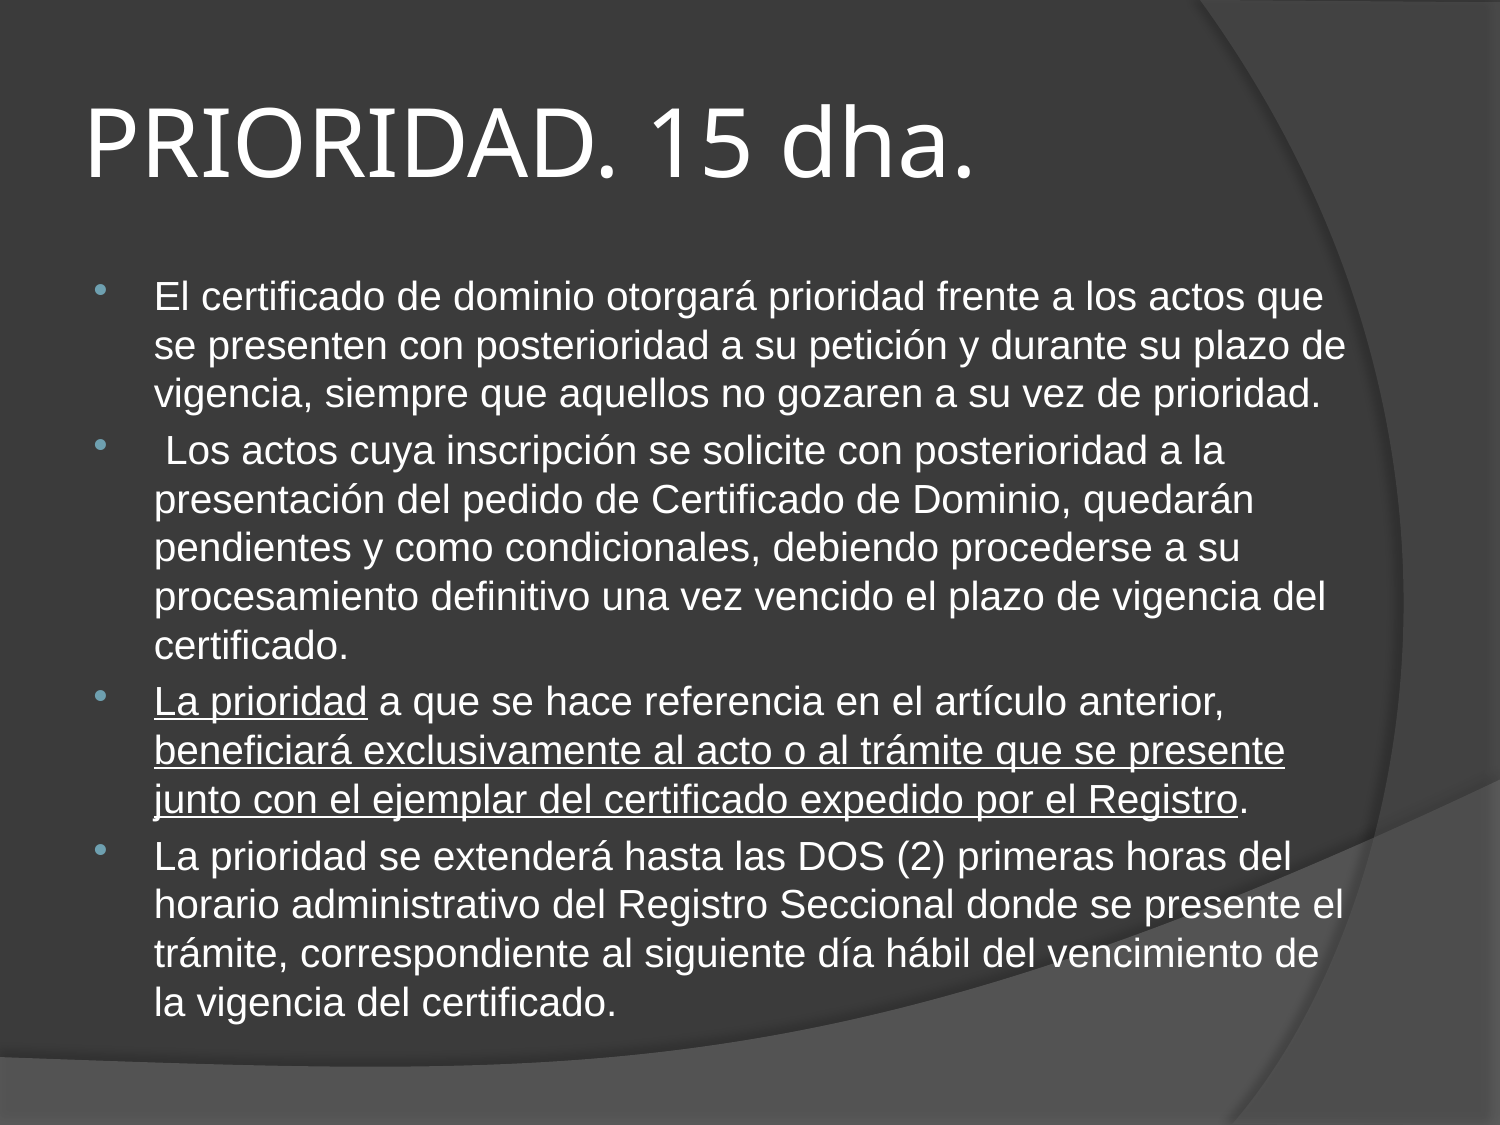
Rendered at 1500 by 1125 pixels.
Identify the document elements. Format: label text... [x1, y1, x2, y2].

list El certificado de dominio otorgará prioridad frente a los actos que se presenten con posterioridad a su petición y durante su plazo de vigencia, siempre que aquellos no gozaren a su vez de prioridad. Los actos cuya inscripción se solicite con posterioridad a la presentación del pedido de Certificado de Dominio, quedarán pendientes y como condicionales, debiendo procederse a su procesamiento definitivo una vez vencido el plazo de vigencia del certificado. La prioridad a que se hace referencia en el artículo anterior, beneficiará exclusivamente al acto o al trámite que se presente junto con el ejemplar del certificado expedido por el Registro. La prioridad se extenderá hasta las DOS (2) primeras horas del horario administrativo del Registro Seccional donde se presente el trámite, correspondiente al siguiente día hábil del vencimiento de la vigencia del certificado. [75, 262, 1365, 1071]
title PRIORIDAD. 15 dha. [75, 45, 1300, 233]
